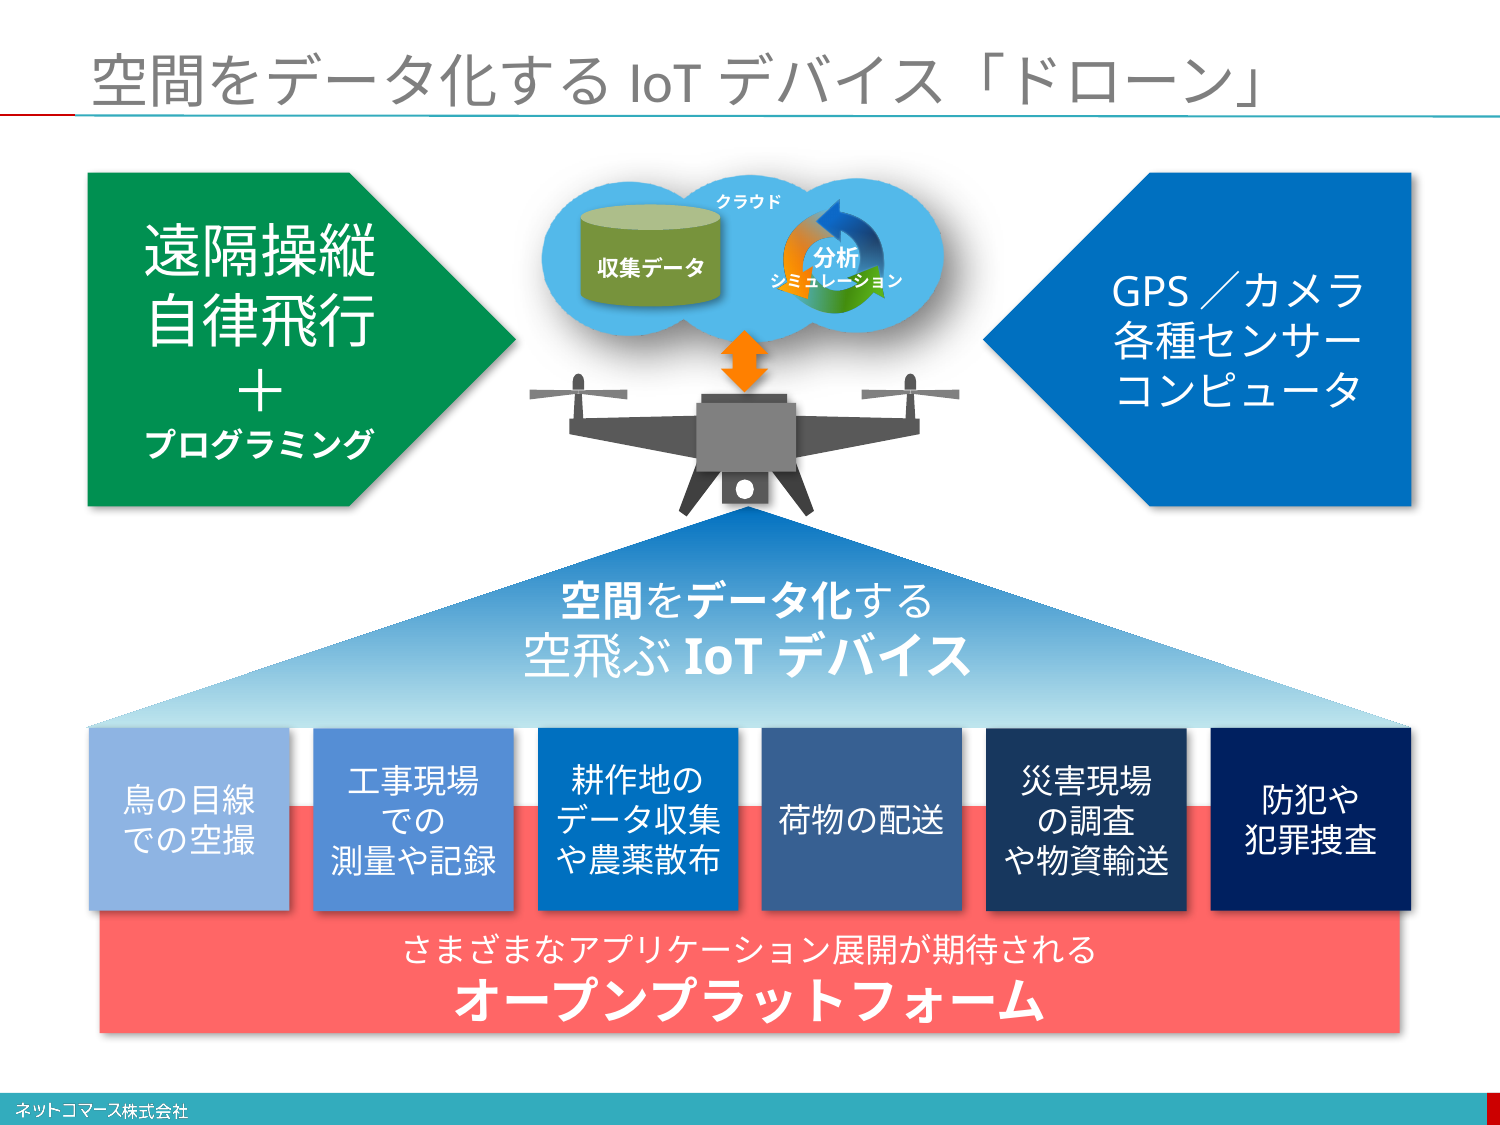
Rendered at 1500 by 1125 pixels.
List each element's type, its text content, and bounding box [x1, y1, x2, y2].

text_box [83, 584, 1407, 730]
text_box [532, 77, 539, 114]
text_box さまざまなアプリケーション展開が期待される オープンプラットフォーム [98, 804, 1402, 1035]
text_box 遠隔操縦 自律飛行 ＋ プログラミング [85, 170, 519, 509]
text_box 荷物の配送 [759, 726, 964, 913]
text_box [560, 524, 937, 567]
picture [16, 1101, 188, 1120]
text_box 鳥の目線 での空撮 [87, 726, 291, 913]
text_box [529, 373, 960, 516]
text_box GPS／カメラ 各種センサー コンピュータ [994, 170, 1414, 509]
text_box 災害現場 の調査 や物資輸送 [984, 726, 1189, 913]
text_box 現実世界／Physical World [540, 68, 983, 114]
text_box 防犯や 犯罪捜査 [1209, 726, 1413, 913]
title 空間をデータ化するIoTデバイス「ドローン」 [75, 45, 1500, 114]
text_box 耕作地のデータ収集や農薬散布 [536, 726, 740, 913]
text_box 空間をデータ化する 空飛ぶIoTデバイス [507, 567, 990, 693]
text_box 工事現場 での 測量や記録 [311, 726, 516, 913]
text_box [539, 77, 947, 437]
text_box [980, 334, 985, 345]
